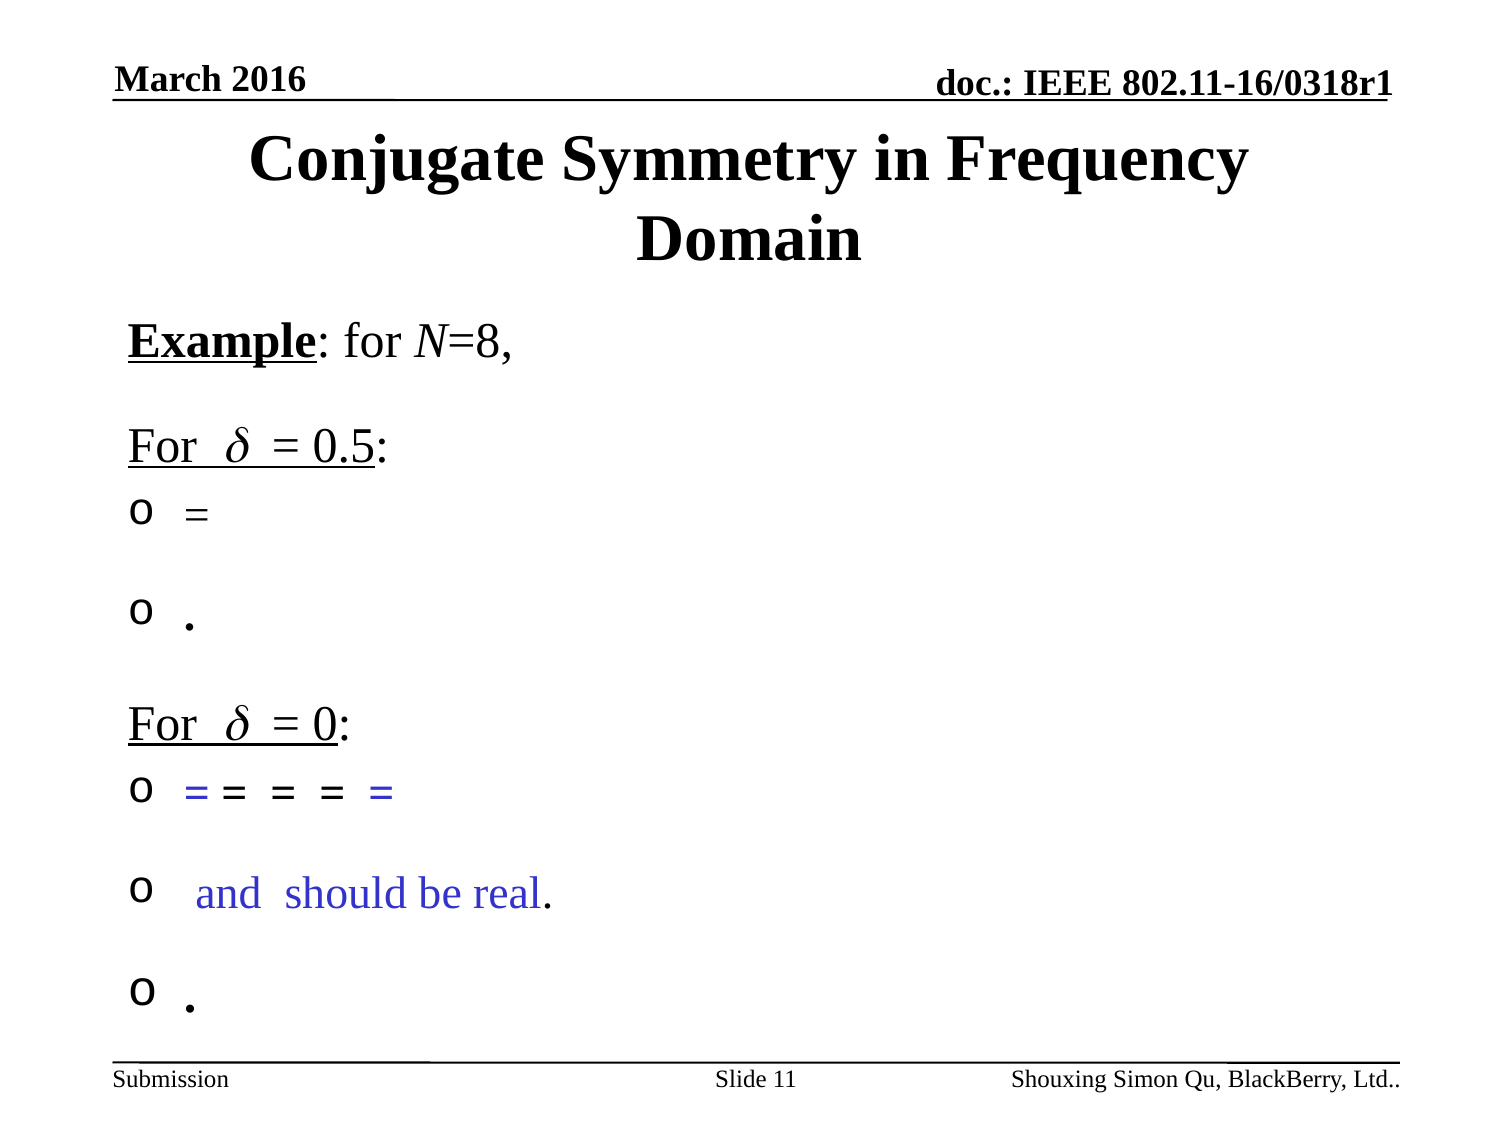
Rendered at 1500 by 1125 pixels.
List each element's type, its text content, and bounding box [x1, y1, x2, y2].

title Conjugate Symmetry in Frequency Domain [112, 124, 1388, 263]
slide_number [114, 54, 423, 100]
footer Shouxing Simon Qu, BlackBerry, Ltd.. [902, 1061, 1402, 1093]
slide_number Slide 11 [712, 1061, 800, 1123]
